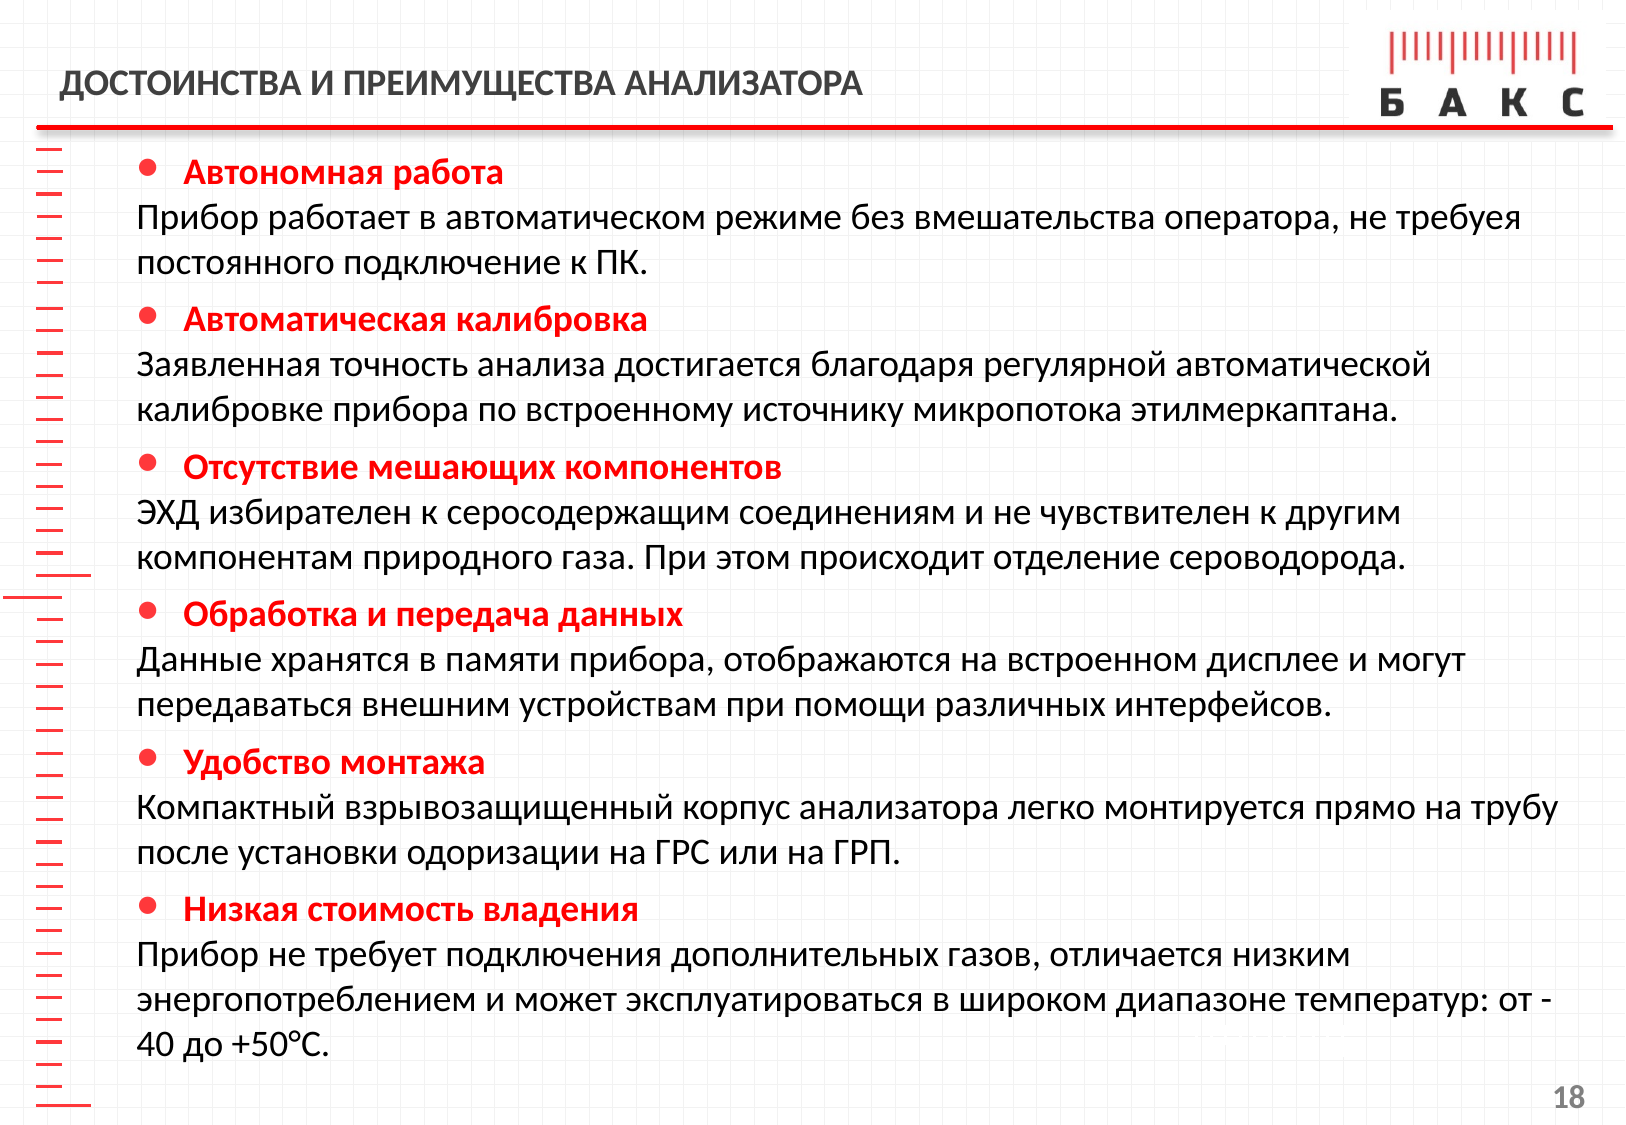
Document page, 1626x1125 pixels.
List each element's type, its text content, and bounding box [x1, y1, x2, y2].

picture [1349, 130, 1606, 141]
text_box 18 [1521, 1065, 1601, 1125]
picture [1349, 10, 1606, 125]
text_box Достоинства и преимущества анализатора [44, 24, 1295, 138]
text_box Автономная работа Прибор работает в автоматическом режиме без вмешательства оператора, не требуея постоянного подключение к ПК. Автоматическая калибровка Заявленная точность анализа достигается благодаря регулярной автоматической калибровке прибора по встроенному источнику микропотока этилмеркаптана. Отсутствие мешающих компонентов ЭХД избирателен к серосодержащим соединениям и не чувствителен к другим компонентам природного газа. При этом происходит отделение сероводорода. Обработка и передача данных Данные хранятся в памяти прибора, отображаются на встроенном дисплее и могут передаваться внешним устройствам при помощи различных интерфейсов. Удобство монтажа Компактный взрывозащищенный корпус анализатора легко монтируется прямо на трубу после установки одоризации на ГРС или на ГРП. Низкая стоимость владения Прибор не требует подключения дополнительных газов, отличается низким энергопотреблением и может эксплуатироваться в широком диапазоне температур: от -40 до +50°С. [121, 139, 1592, 1072]
